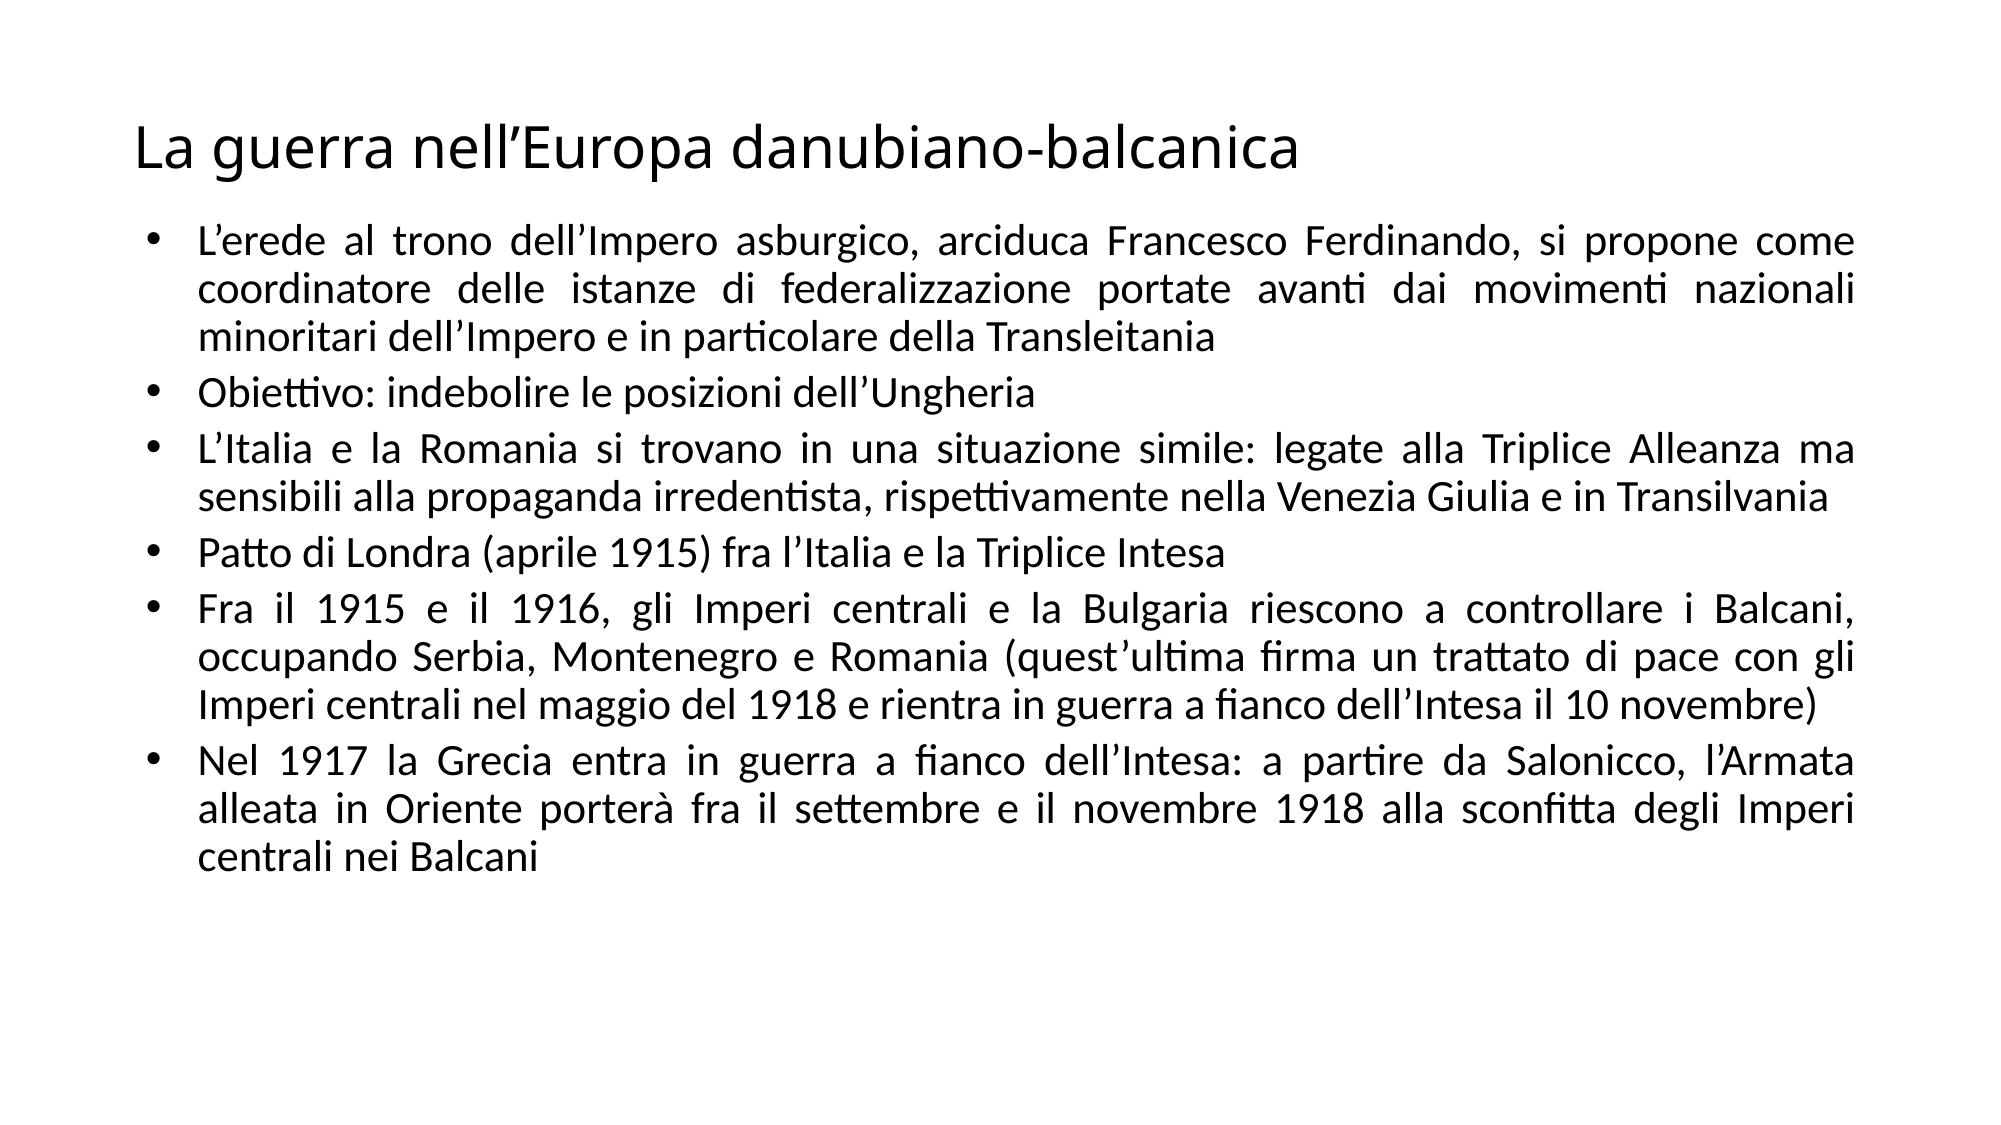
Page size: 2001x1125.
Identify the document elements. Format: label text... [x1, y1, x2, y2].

title La guerra nell’Europa danubiano-balcanica [118, 100, 1861, 189]
subtitle L’erede al trono dell’Impero asburgico, arciduca Francesco Ferdinando, si propone come coordinatore delle istanze di federalizzazione portate avanti dai movimenti nazionali minoritari dell’Impero e in particolare della Transleitania Obiettivo: indebolire le posizioni dell’Ungheria L’Italia e la Romania si trovano in una situazione simile: legate alla Triplice Alleanza ma sensibili alla propaganda irredentista, rispettivamente nella Venezia Giulia e in Transilvania Patto di Londra (aprile 1915) fra l’Italia e la Triplice Intesa Fra il 1915 e il 1916, gli Imperi centrali e la Bulgaria riescono a controllare i Balcani, occupando Serbia, Montenegro e Romania (quest’ultima firma un trattato di pace con gli Imperi centrali nel maggio del 1918 e rientra in guerra a fianco dell’Intesa il 10 novembre) Nel 1917 la Grecia entra in guerra a fianco dell’Intesa: a partire da Salonicco, l’Armata alleata in Oriente porterà fra il settembre e il novembre 1918 alla sconfitta degli Imperi centrali nei Balcani [130, 209, 1873, 1013]
